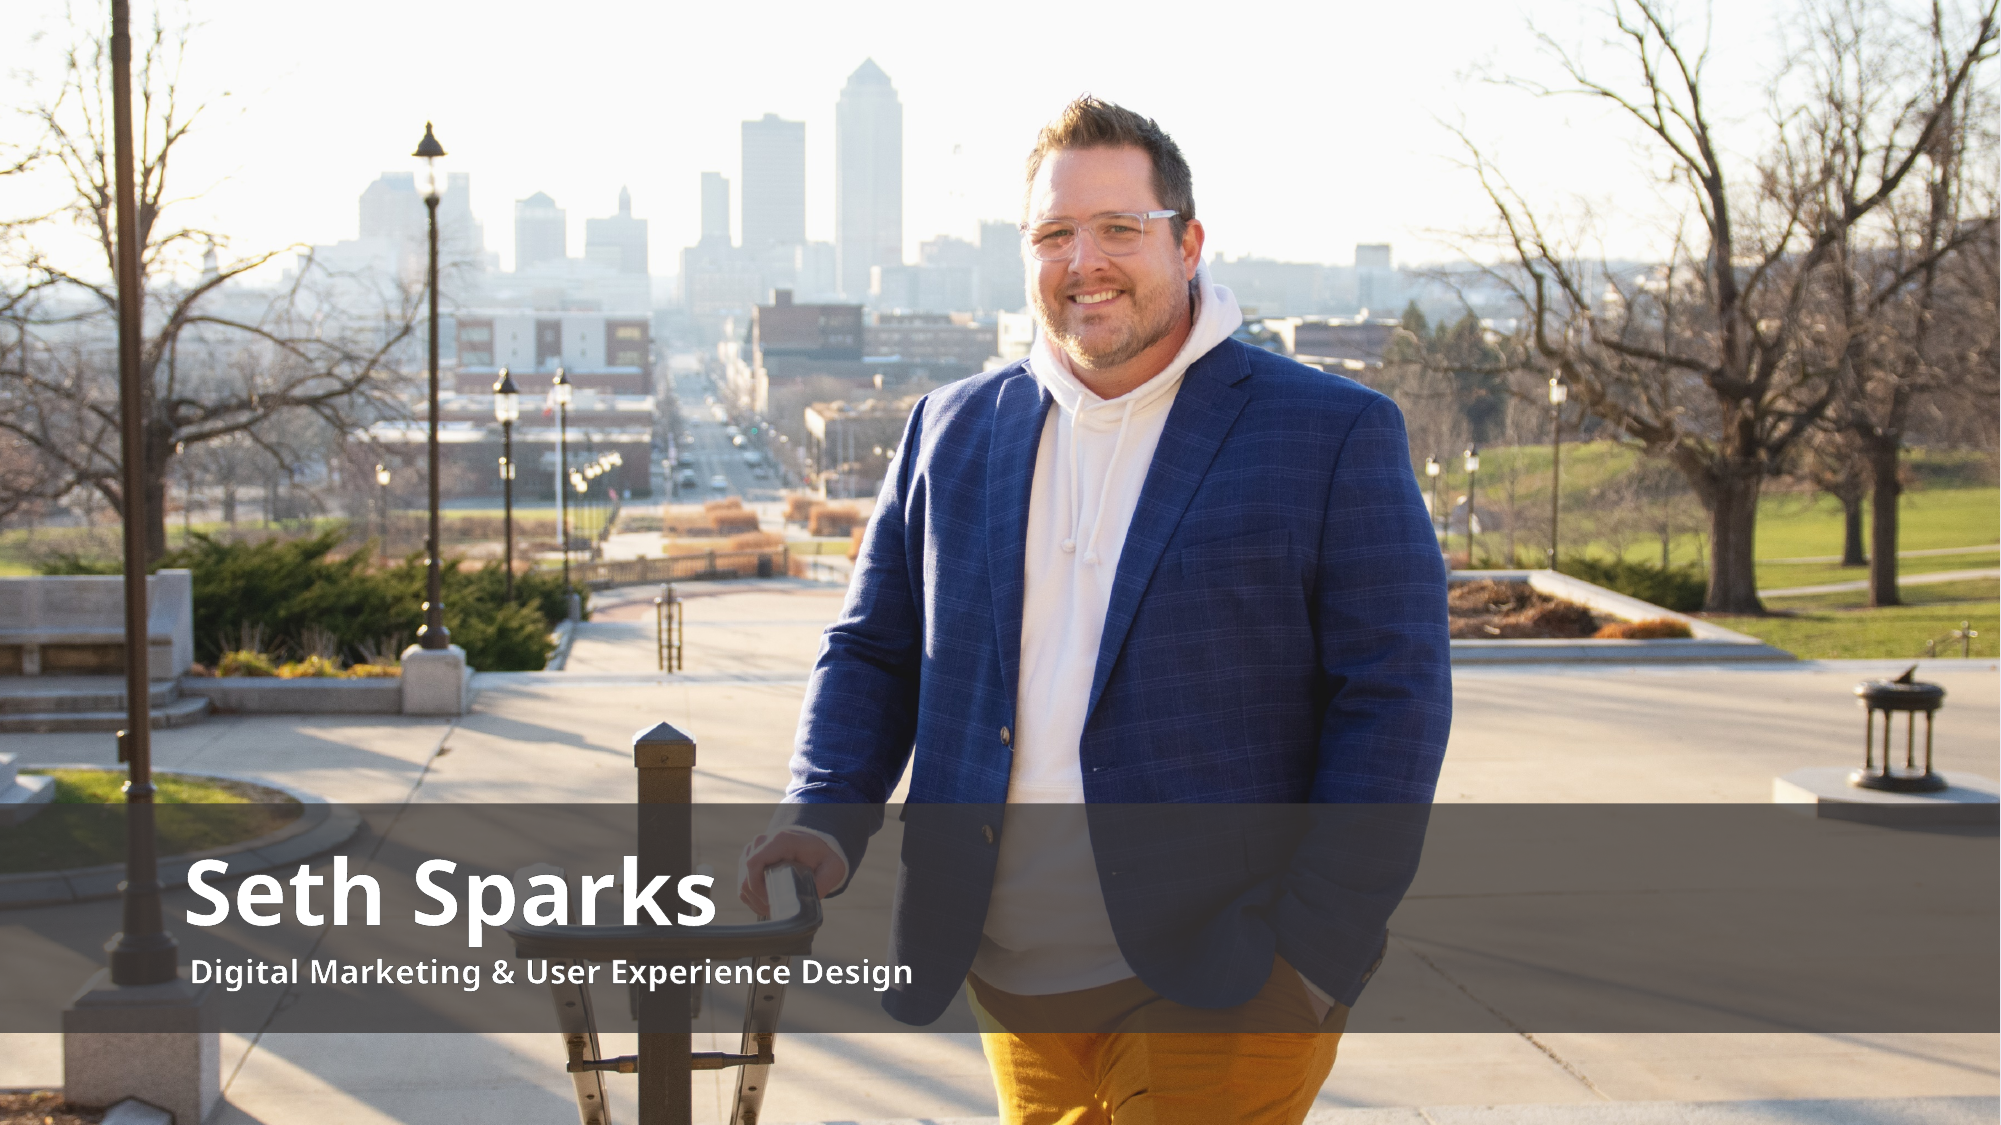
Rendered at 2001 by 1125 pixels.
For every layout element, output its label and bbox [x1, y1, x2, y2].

text_box [167, 826, 2000, 999]
picture [0, 0, 2000, 1125]
